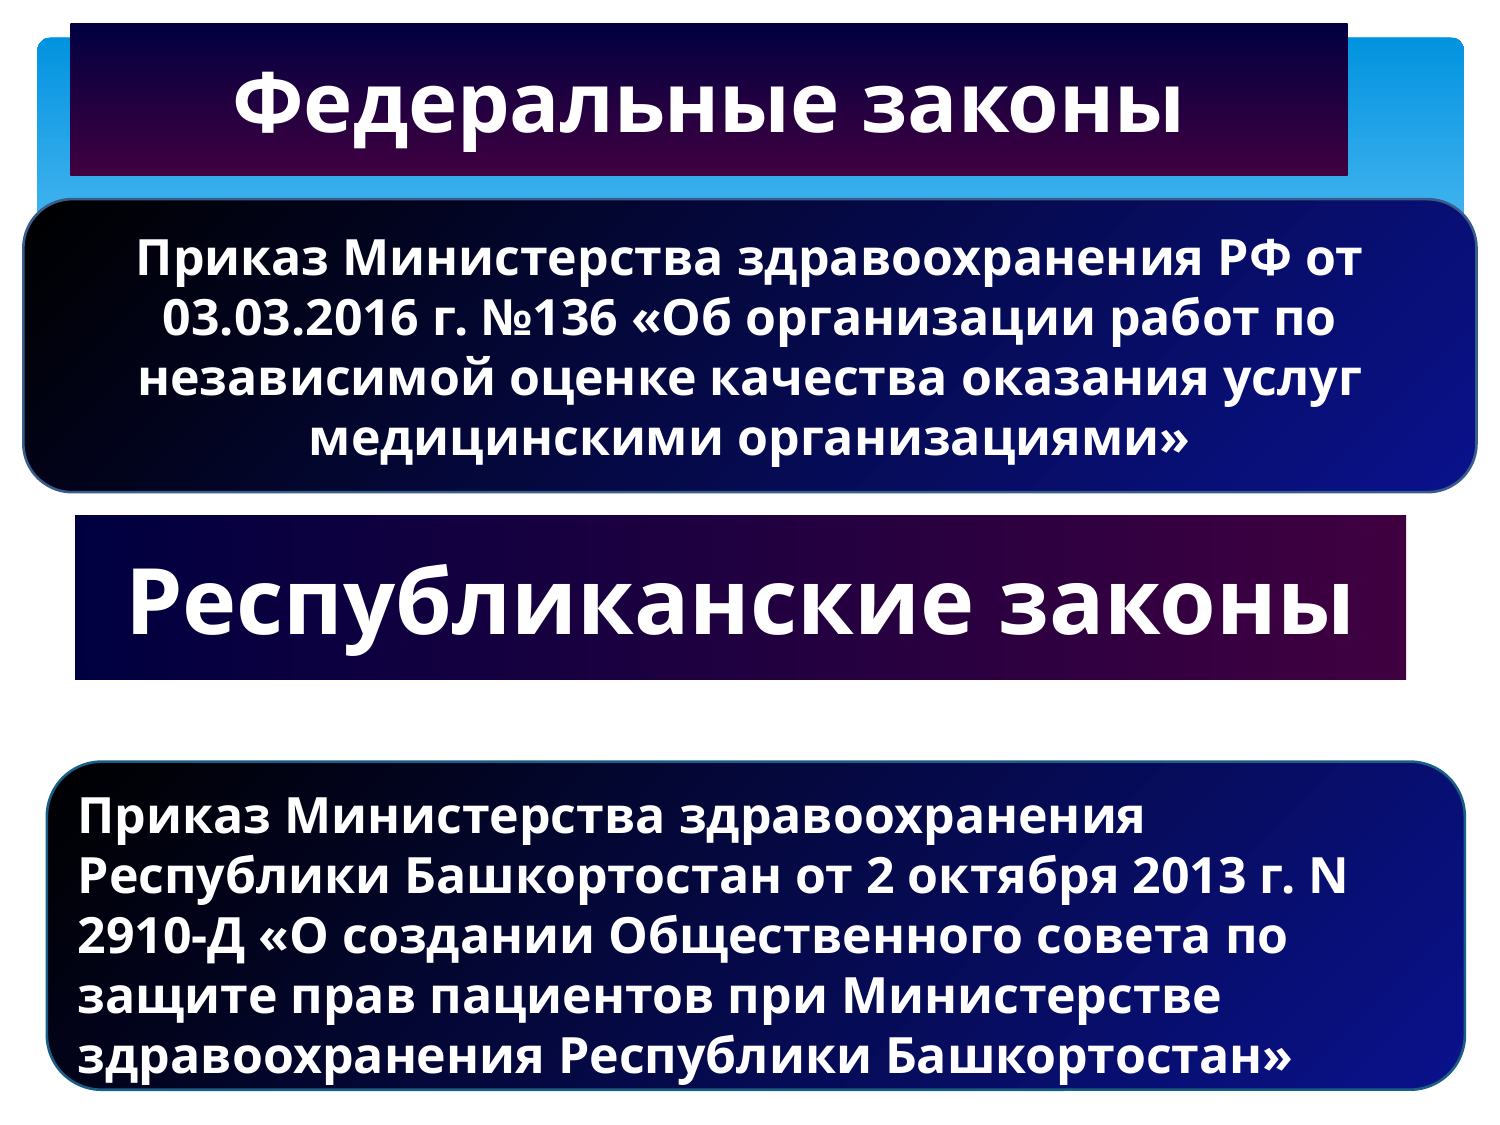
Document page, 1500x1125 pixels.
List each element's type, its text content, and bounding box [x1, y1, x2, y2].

text_box Приказ Министерства здравоохранения РФ от 03.03.2016 г. №136 «Об организации работ по независимой оценке качества оказания услуг медицинскими организациями» [22, 197, 1478, 494]
title Республиканские законы [75, 515, 1407, 680]
text_box Федеральные законы [70, 23, 1348, 176]
text_box Приказ Министерства здравоохранения Республики Башкортостан от 2 октября 2013 г. N 2910-Д «О создании Общественного совета по защите прав пациентов при Министерстве здравоохранения Республики Башкортостан» [45, 760, 1467, 1092]
